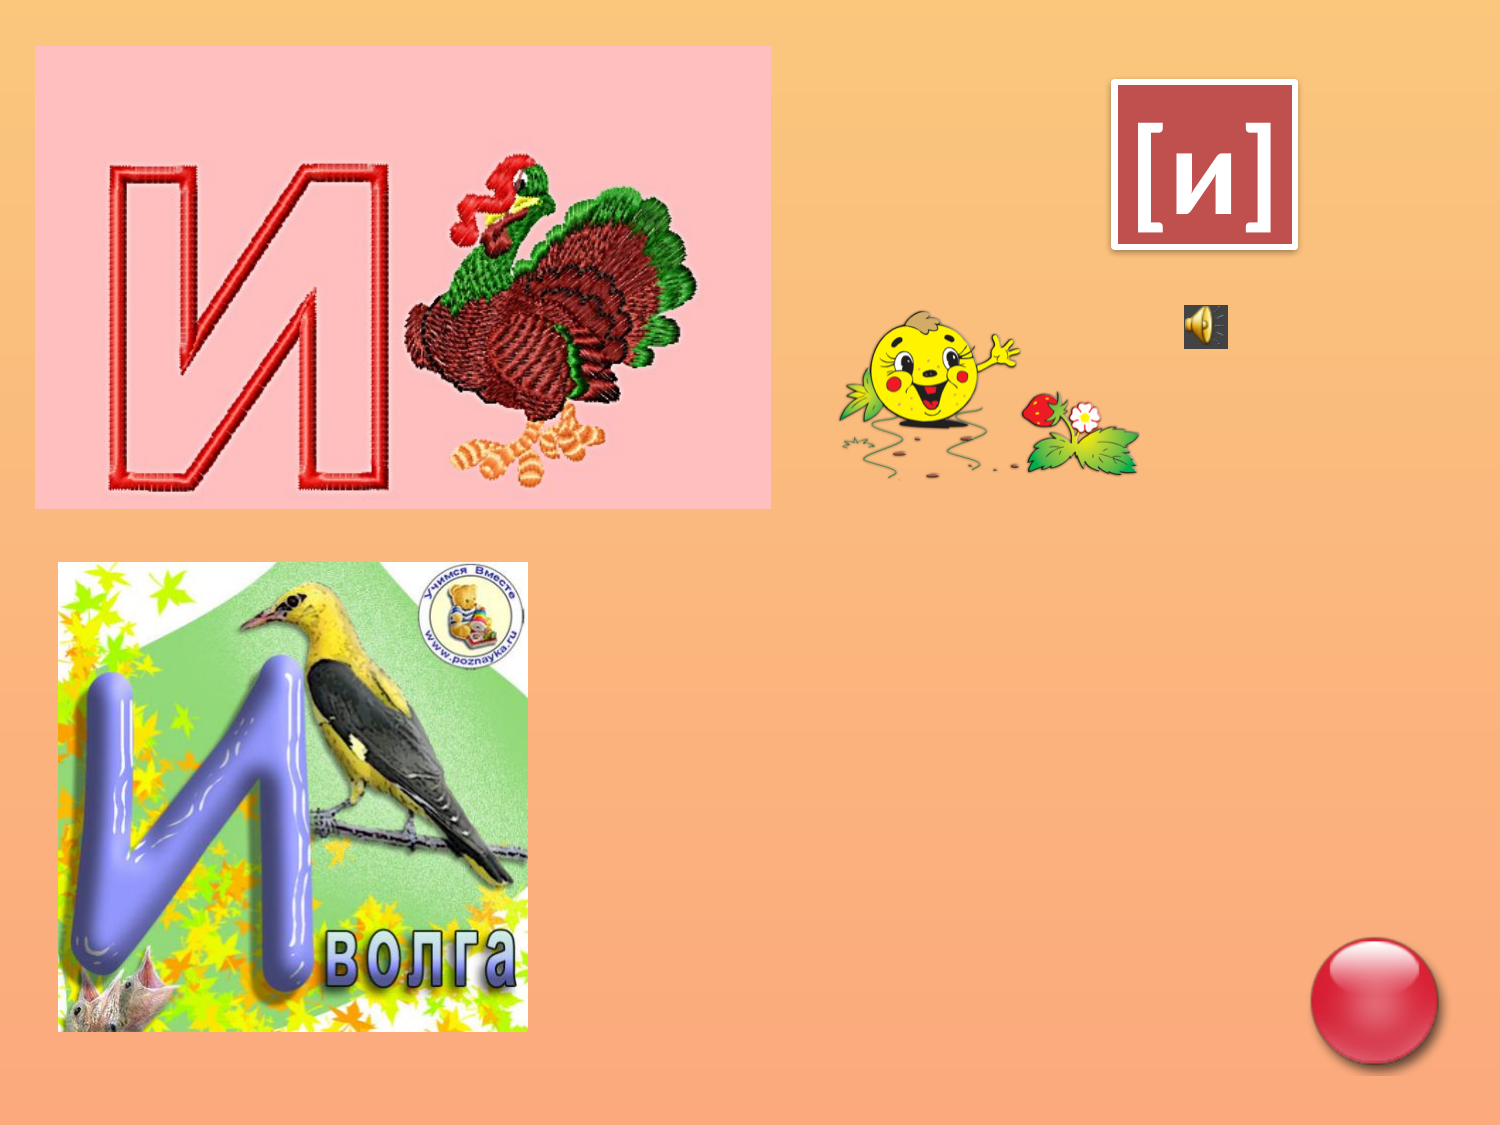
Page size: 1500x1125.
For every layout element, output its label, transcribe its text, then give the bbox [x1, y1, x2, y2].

picture [34, 46, 772, 509]
picture [58, 562, 528, 1032]
text_box [и] [1111, 79, 1298, 250]
picture [1183, 304, 1230, 351]
picture [831, 304, 1140, 481]
picture [1300, 925, 1451, 1076]
